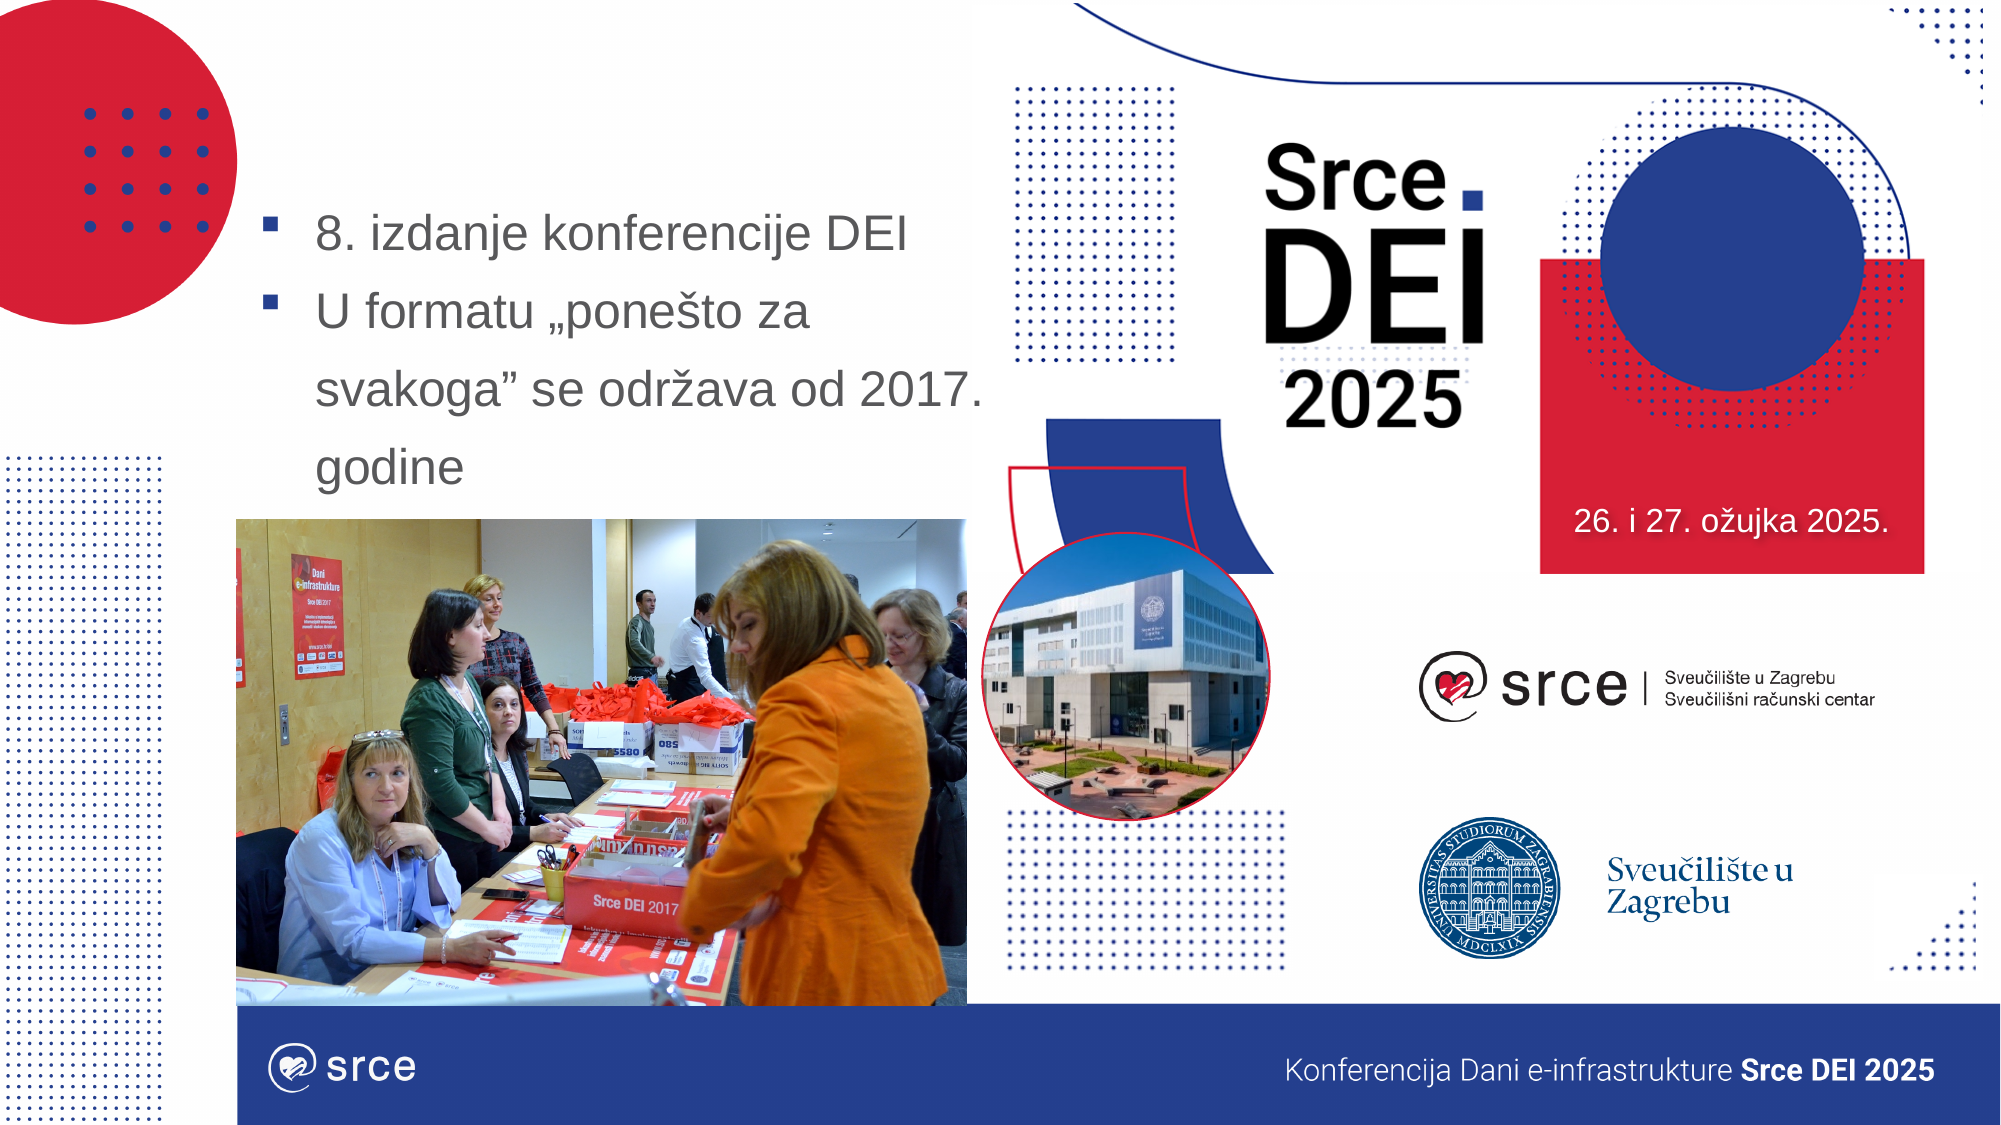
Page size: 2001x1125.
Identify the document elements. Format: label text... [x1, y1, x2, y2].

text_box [970, 3, 1983, 574]
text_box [982, 532, 1983, 981]
text_box 8. izdanje konferencije DEI U formatu „ponešto za svakoga” se održava od 2017. godine [244, 175, 982, 580]
picture [0, 0, 2001, 1125]
